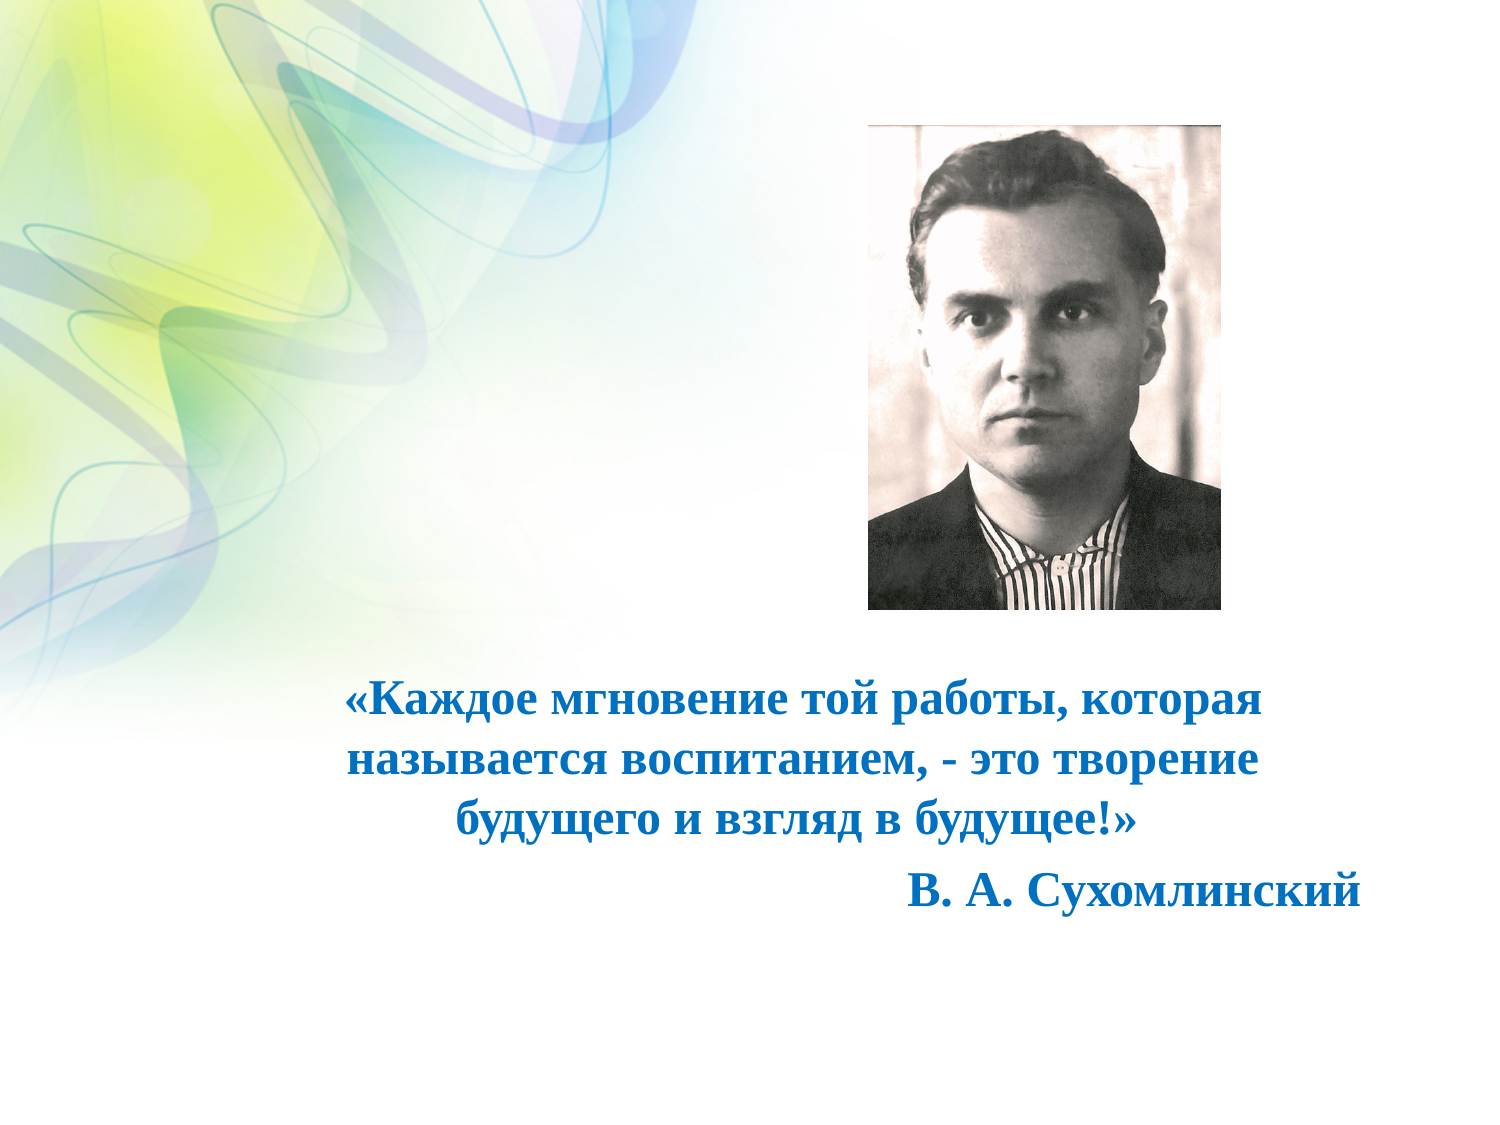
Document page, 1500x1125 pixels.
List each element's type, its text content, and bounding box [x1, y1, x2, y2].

picture [0, 0, 1500, 1125]
text_box «Каждое мгновение той работы, которая называется воспитанием, - это творение будущего и взгляд в будущее!» В. А. Сухомлинский [230, 656, 1376, 925]
